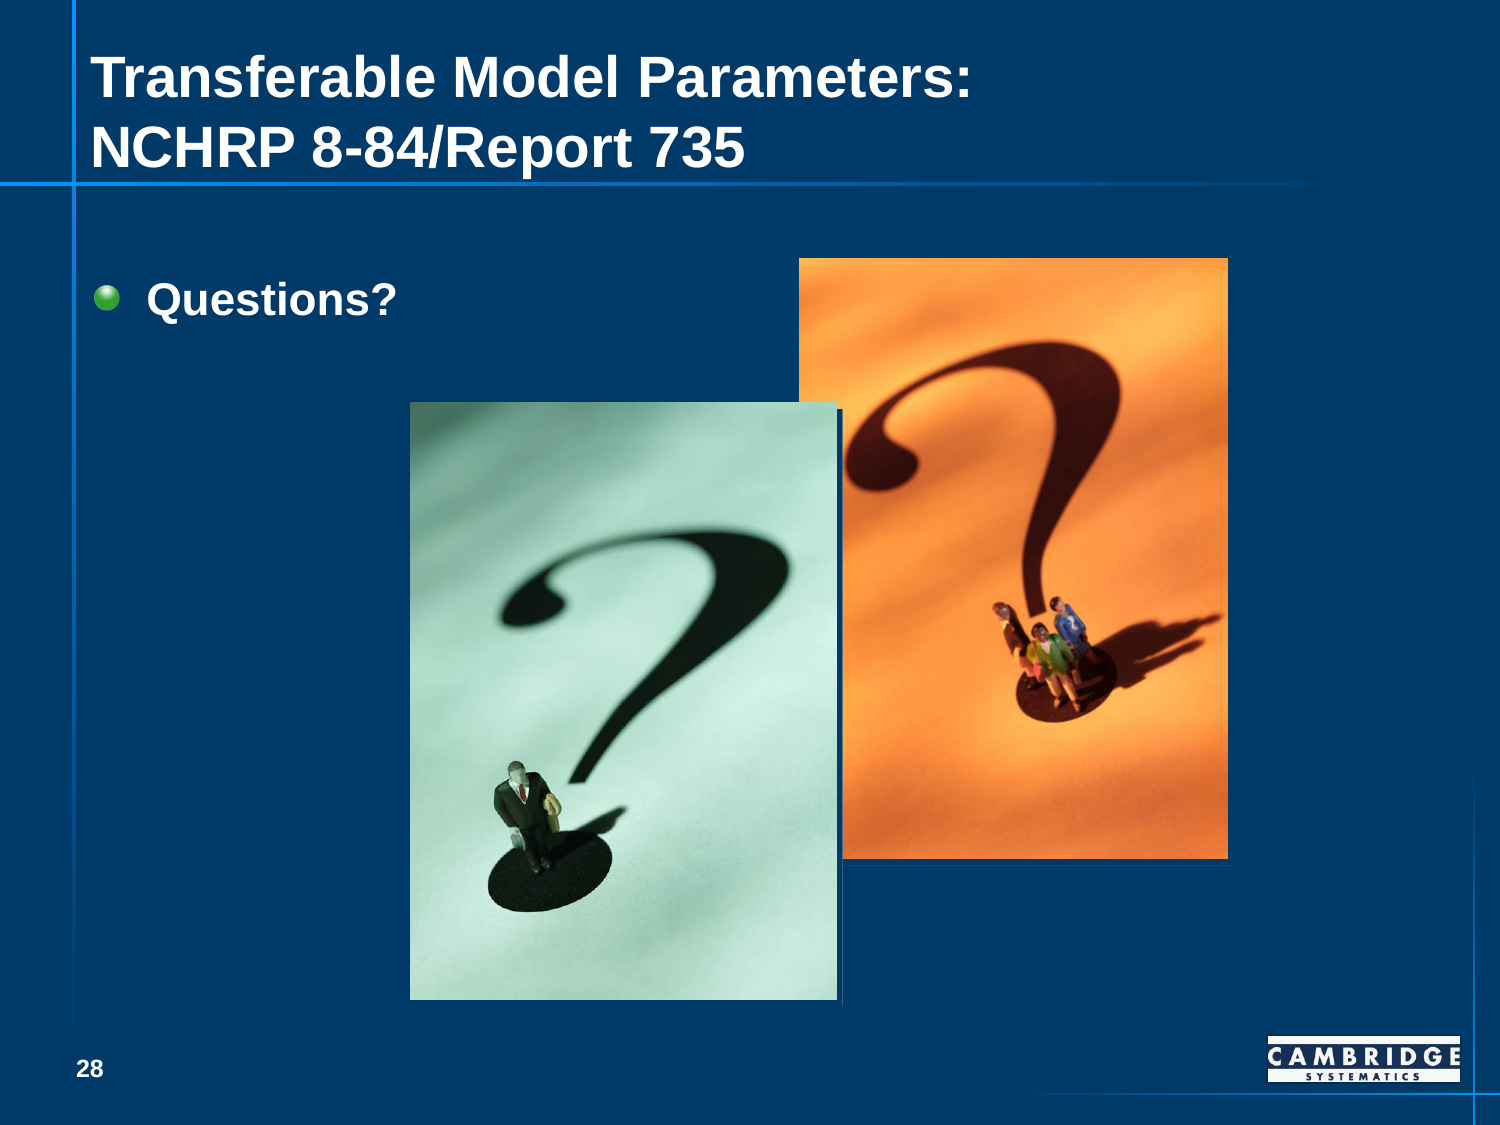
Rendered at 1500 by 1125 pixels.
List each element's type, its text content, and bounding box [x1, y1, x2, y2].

picture [90, 281, 123, 314]
list Questions? [75, 262, 425, 374]
slide_number 27 [61, 1037, 170, 1097]
picture [409, 258, 1229, 1000]
title Transferable Model Parameters: NCHRP 8-84/Report 735 [75, 0, 1425, 187]
picture [1268, 1036, 1460, 1082]
